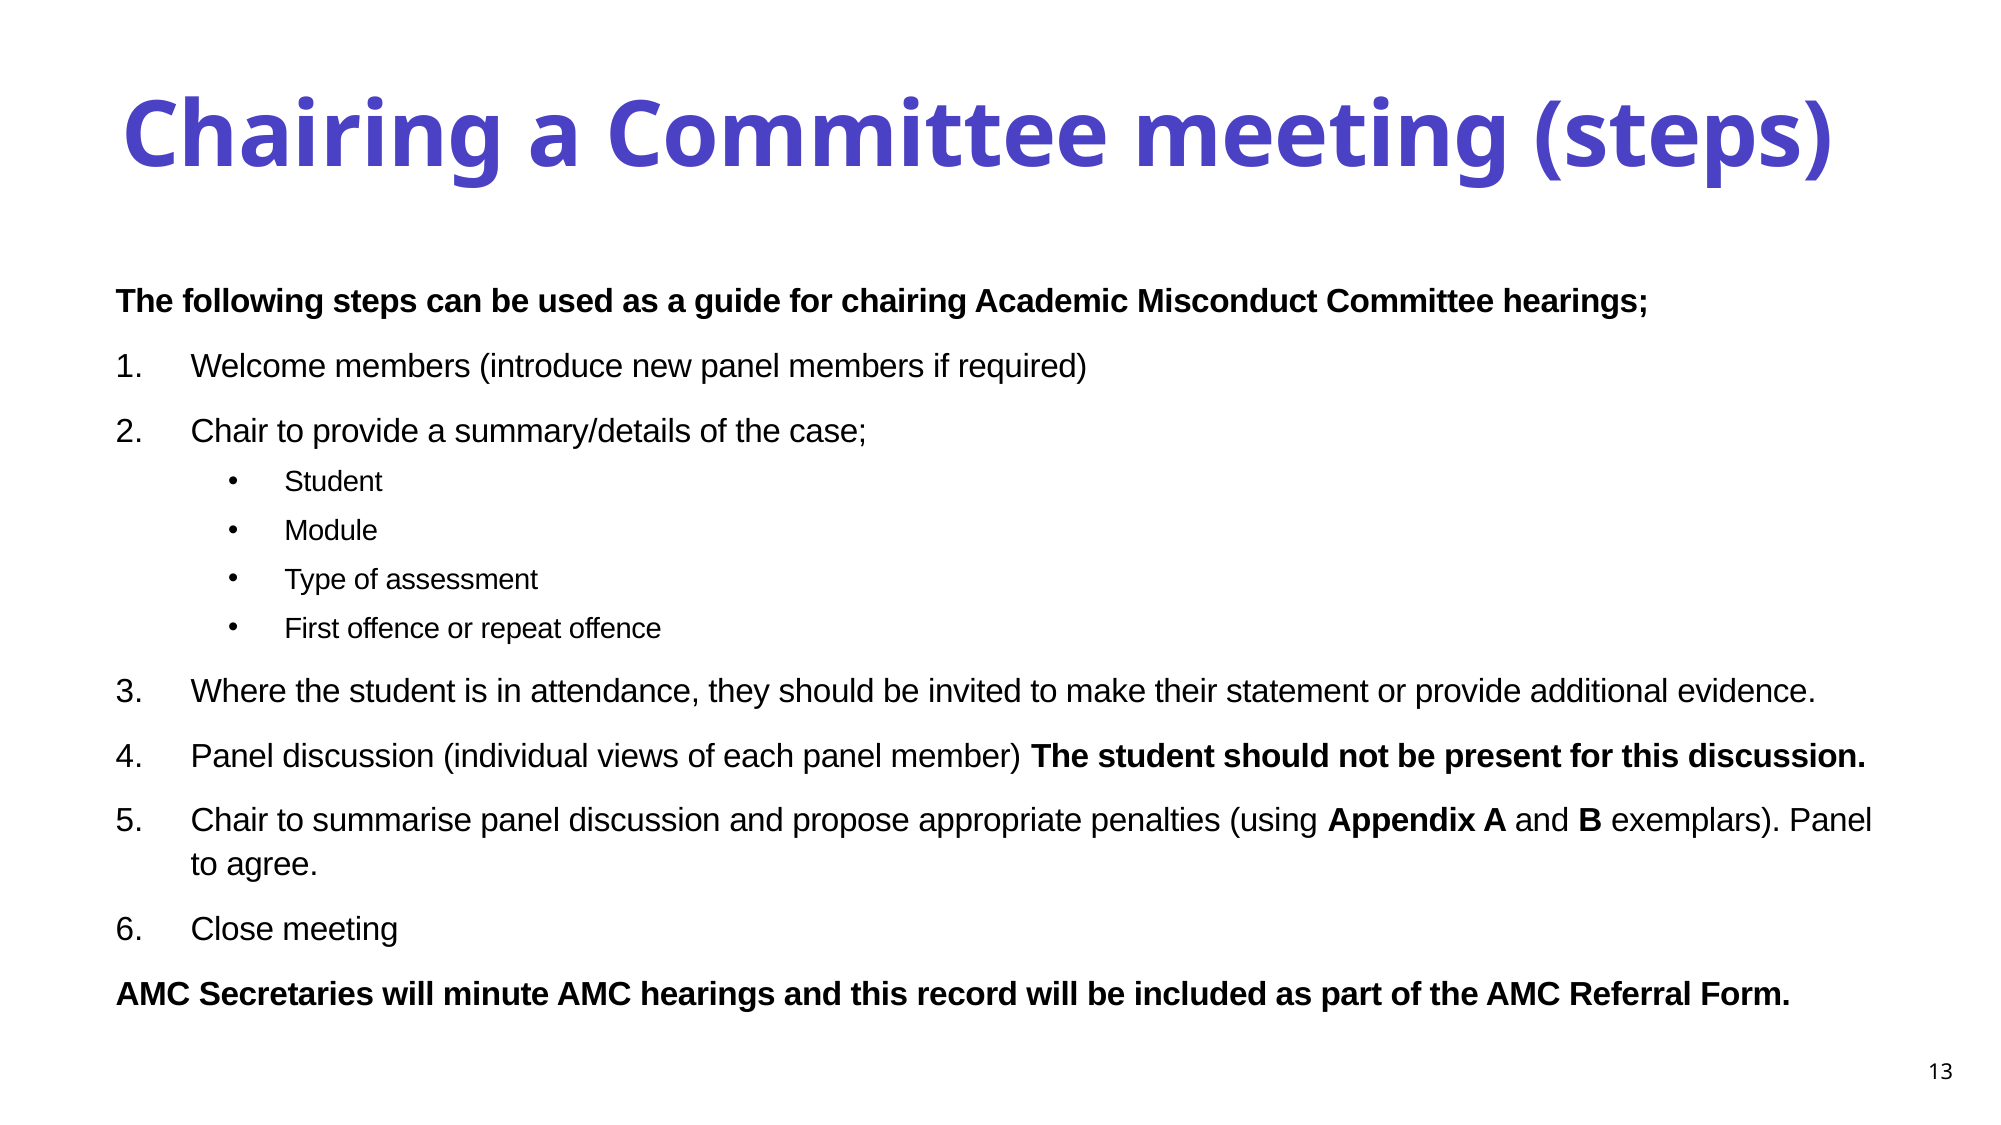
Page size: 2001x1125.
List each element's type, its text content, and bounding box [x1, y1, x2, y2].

slide_number 13 [1864, 1042, 1968, 1103]
list The following steps can be used as a guide for chairing Academic Misconduct Committee hearings; Welcome members (introduce new panel members if required) Chair to provide a summary/details of the case; Student Module Type of assessment First offence or repeat offence Where the student is in attendance, they should be invited to make their statement or provide additional evidence. Panel discussion (individual views of each panel member) The student should not be present for this discussion. Chair to summarise panel discussion and propose appropriate penalties (using Appendix A and B exemplars). Panel to agree. Close meeting AMC Secretaries will minute AMC hearings and this record will be included as part of the AMC Referral Form. [100, 267, 1917, 1017]
title Chairing a Committee meeting (steps) [106, 79, 1922, 337]
